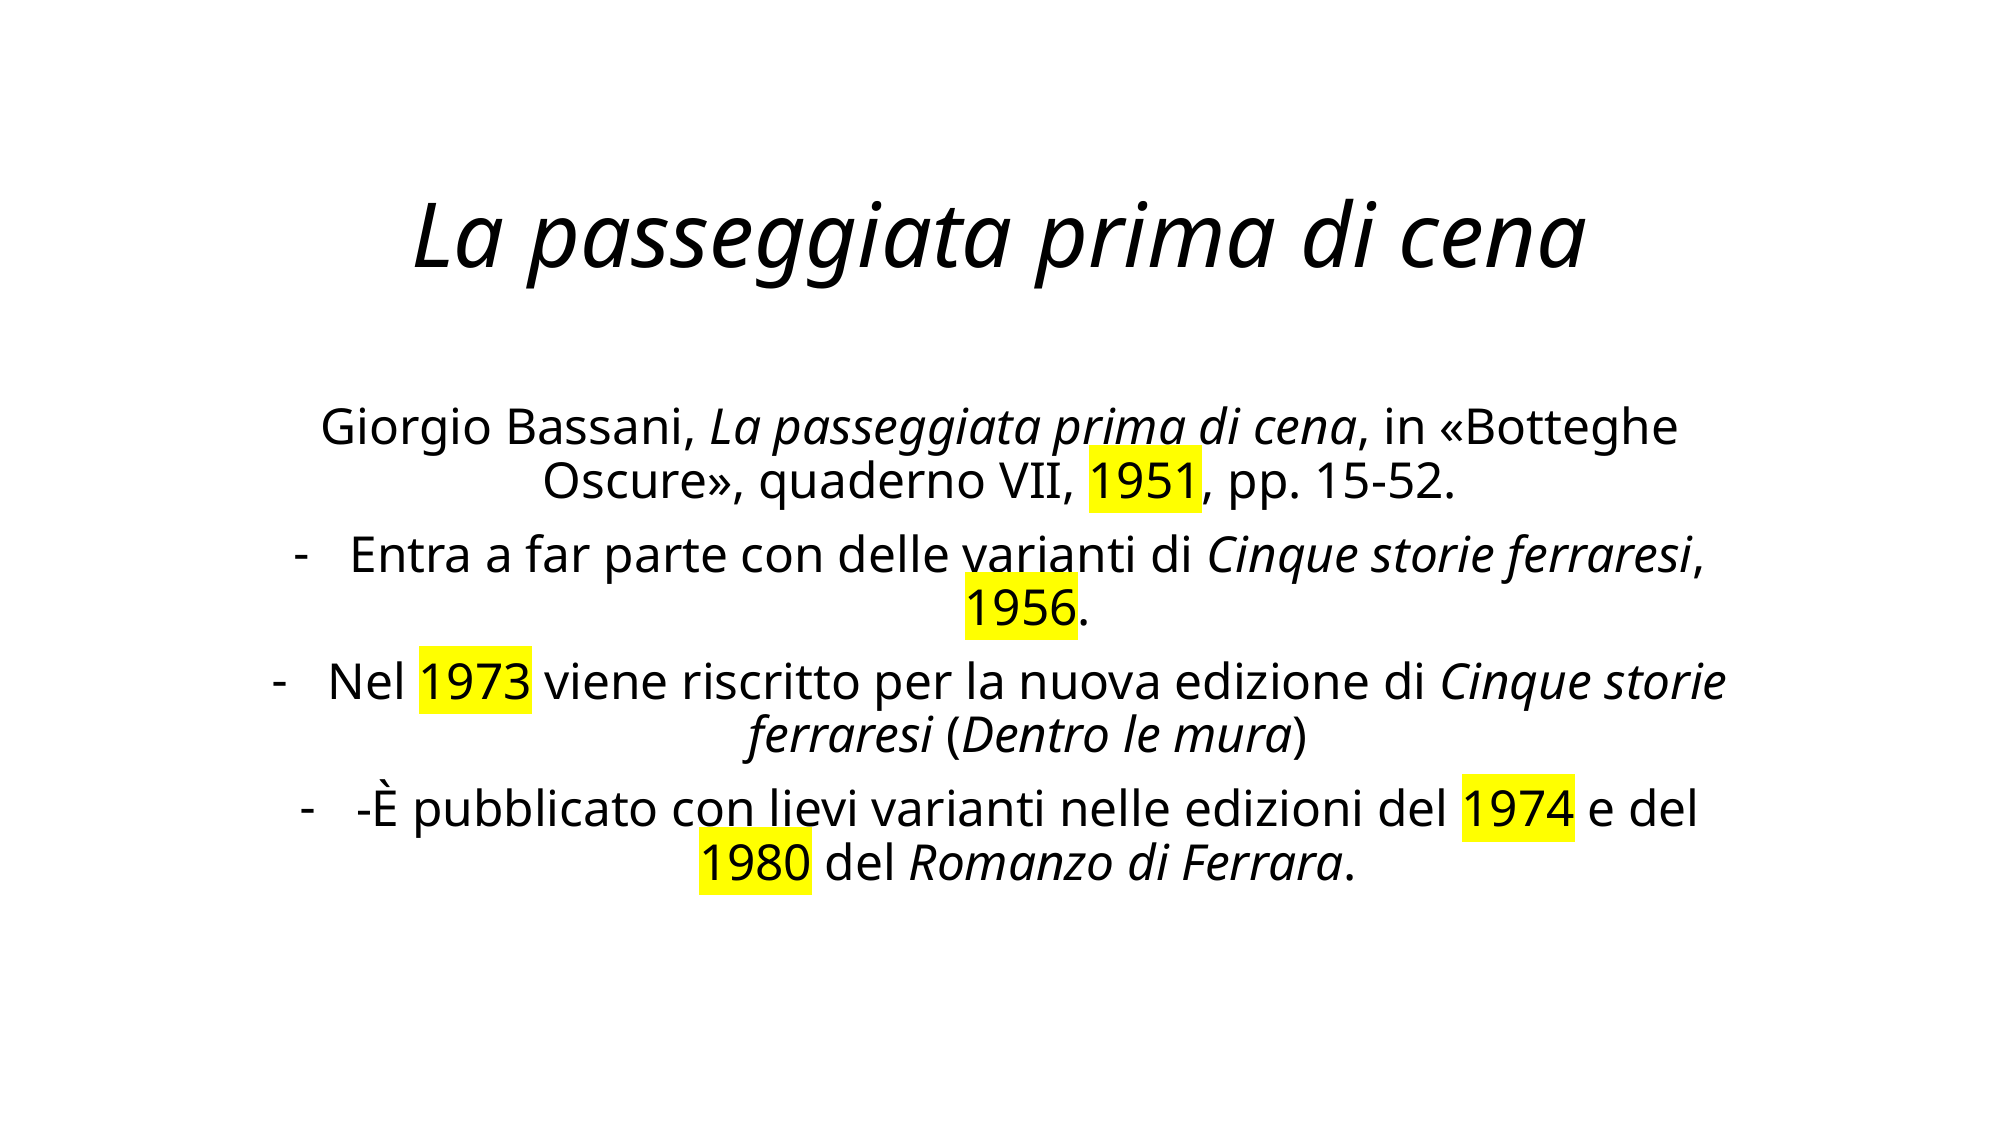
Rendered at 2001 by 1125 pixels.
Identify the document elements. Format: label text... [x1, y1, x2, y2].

title La passeggiata prima di cena [249, 182, 1750, 295]
subtitle Giorgio Bassani, La passeggiata prima di cena, in «Botteghe Oscure», quaderno VII, 1951, pp. 15-52. Entra a far parte con delle varianti di Cinque storie ferraresi, 1956. Nel 1973 viene riscritto per la nuova edizione di Cinque storie ferraresi (Dentro le mura) -È pubblicato con lievi varianti nelle edizioni del 1974 e del 1980 del Romanzo di Ferrara. [249, 394, 1750, 899]
